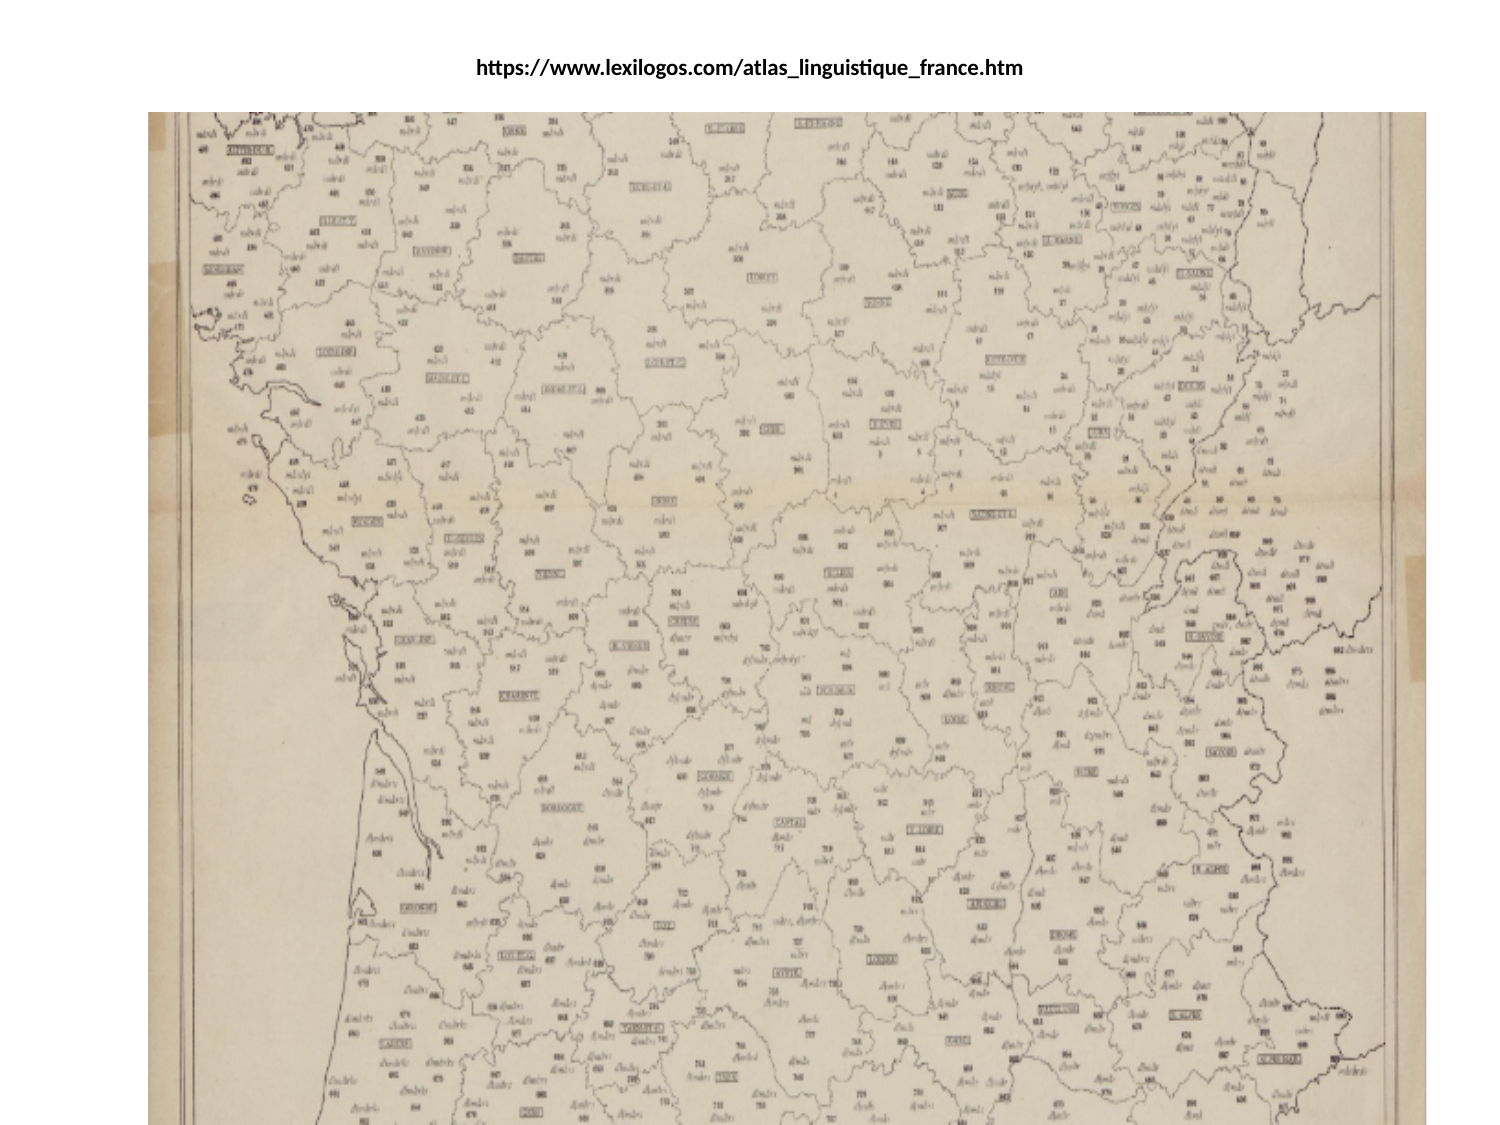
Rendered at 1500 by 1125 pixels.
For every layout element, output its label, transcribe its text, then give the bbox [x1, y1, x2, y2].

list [0, 112, 1428, 1125]
title https://www.lexilogos.com/atlas_linguistique_france.htm [75, 45, 1425, 88]
